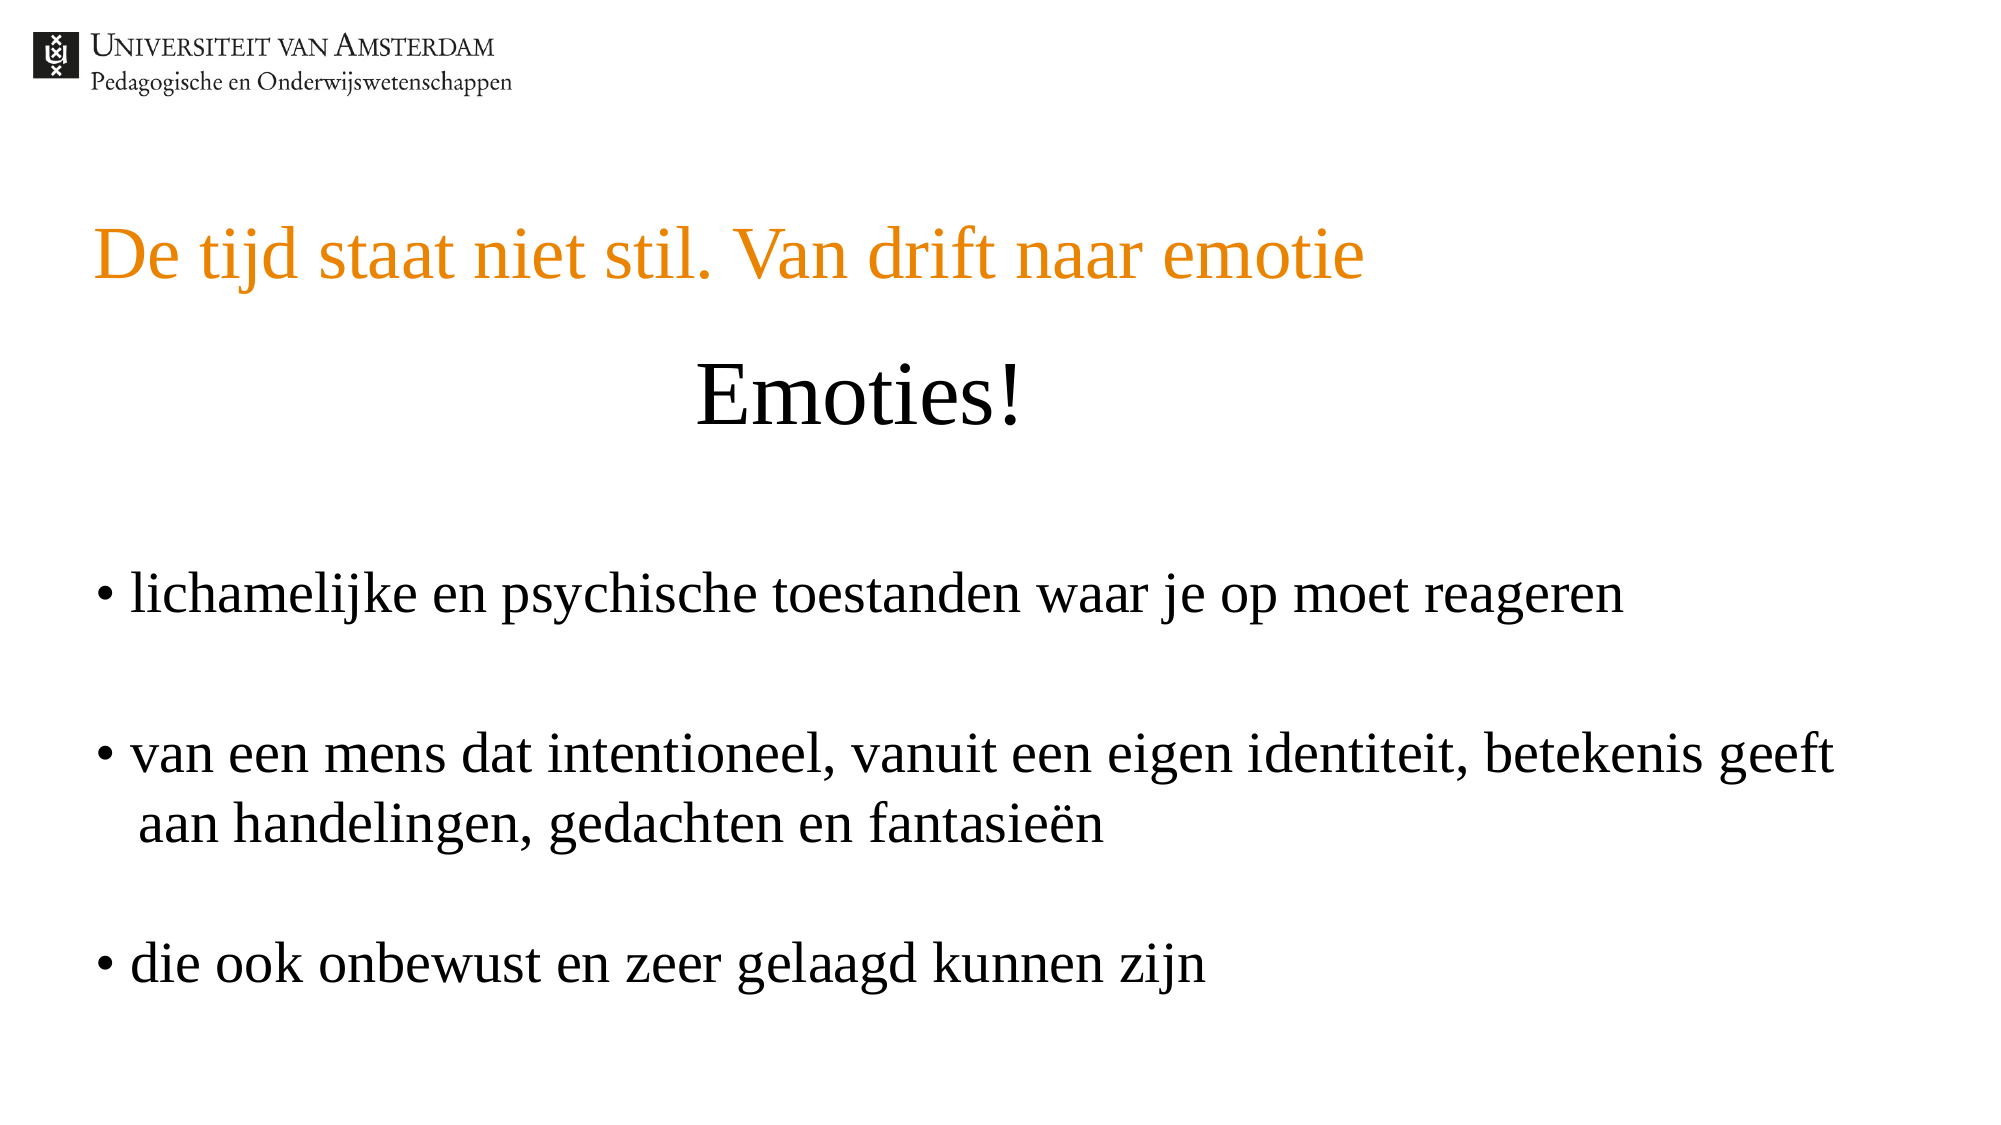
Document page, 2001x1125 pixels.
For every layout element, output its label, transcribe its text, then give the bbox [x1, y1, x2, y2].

picture [33, 32, 512, 125]
title De tijd staat niet stil. Van drift naar emotie [78, 148, 1910, 303]
list Emoties! • lichamelijke en psychische toestanden waar je op moet reageren • van een mens dat intentioneel, vanuit een eigen identiteit, betekenis geeft aan handelingen, gedachten en fantasieën • die ook onbewust en zeer gelaagd kunnen zijn [80, 324, 1910, 1083]
